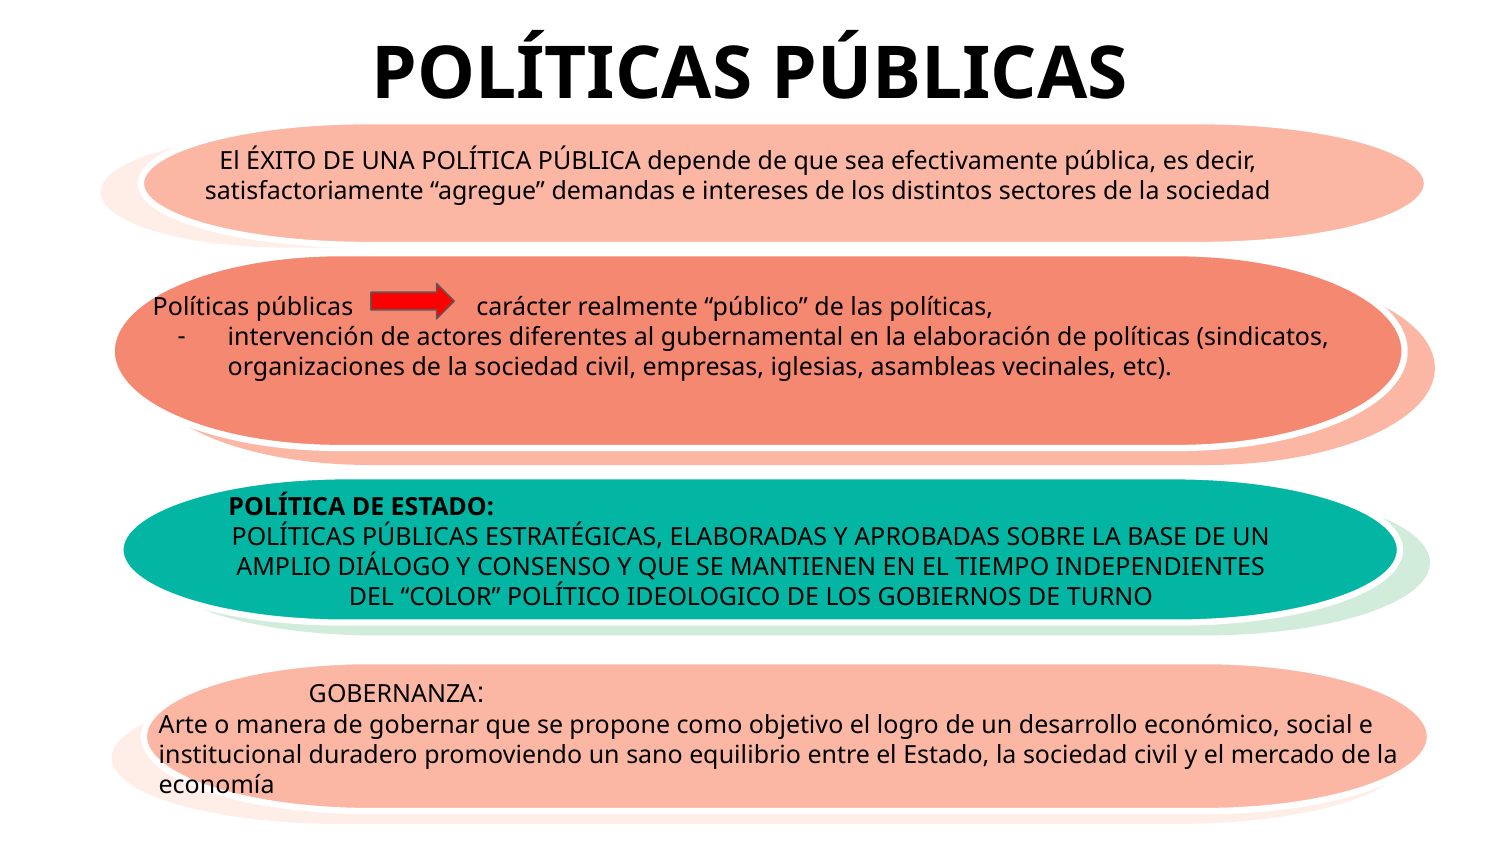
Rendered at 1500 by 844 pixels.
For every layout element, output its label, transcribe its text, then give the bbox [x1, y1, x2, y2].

text_box El ÉXITO DE UNA POLÍTICA PÚBLICA depende de que sea efectivamente pública, es decir, satisfactoriamente “agregue” demandas e intereses de los distintos sectores de la sociedad [187, 157, 1291, 251]
title POLÍTICAS PÚBLICAS [51, 25, 1449, 113]
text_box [120, 476, 1431, 636]
text_box [100, 145, 187, 239]
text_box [111, 252, 1436, 466]
text_box [140, 121, 1427, 240]
text_box [111, 721, 1395, 824]
text_box GOBERNANZA: Arte o manera de gobernar que se propone como objetivo el logro de un desarrollo económico, social e institucional duradero promoviendo un sano equilibrio entre el Estado, la sociedad civil y el mercado de la economía [143, 661, 1430, 812]
